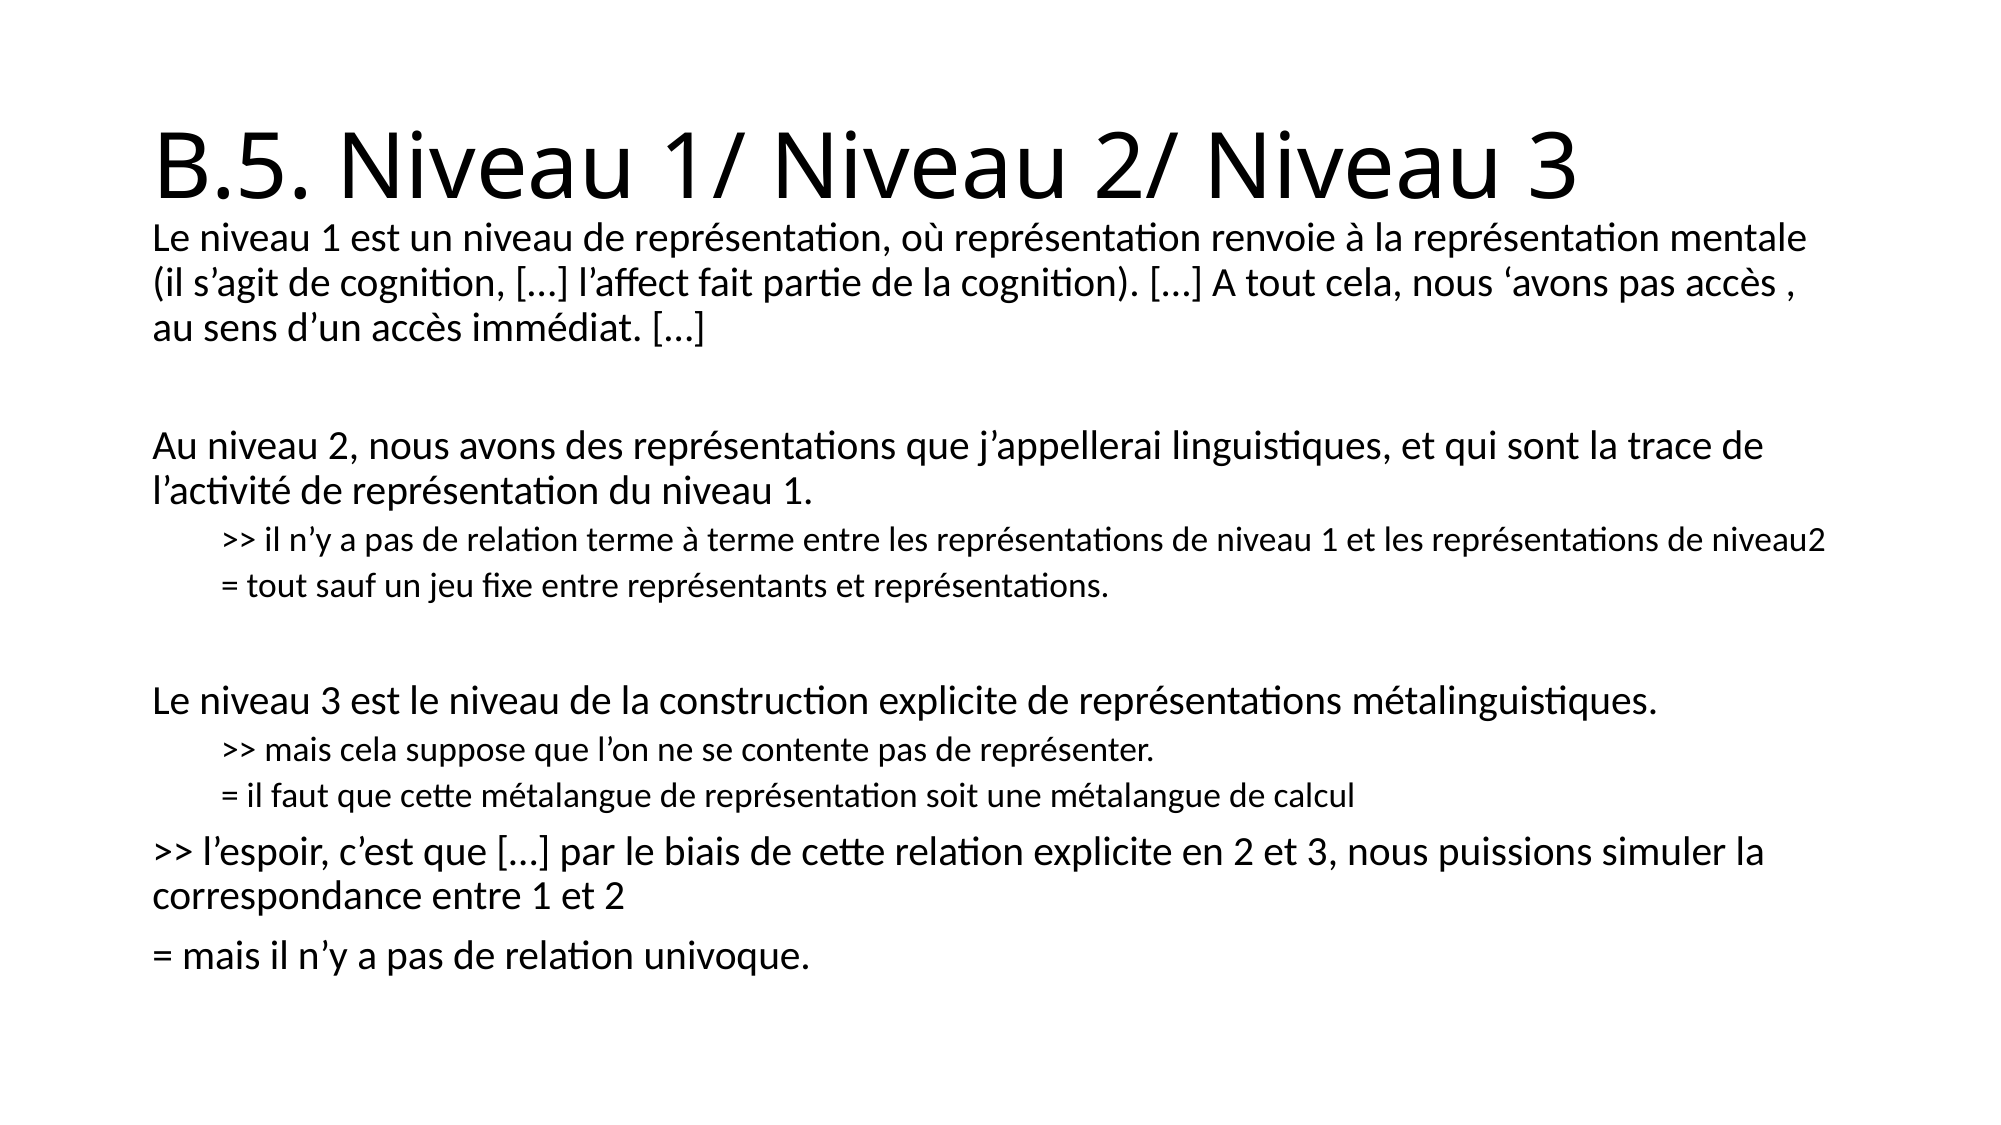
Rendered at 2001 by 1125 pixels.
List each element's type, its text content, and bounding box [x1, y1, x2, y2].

title B.5. Niveau 1/ Niveau 2/ Niveau 3 [137, 59, 1863, 208]
list Le niveau 1 est un niveau de représentation, où représentation renvoie à la représentation mentale (il s’agit de cognition, […] l’affect fait partie de la cognition). […] A tout cela, nous ‘avons pas accès , au sens d’un accès immédiat. […] Au niveau 2, nous avons des représentations que j’appellerai linguistiques, et qui sont la trace de l’activité de représentation du niveau 1. >> il n’y a pas de relation terme à terme entre les représentations de niveau 1 et les représentations de niveau2 = tout sauf un jeu fixe entre représentants et représentations. Le niveau 3 est le niveau de la construction explicite de représentations métalinguistiques. >> mais cela suppose que l’on ne se contente pas de représenter. = il faut que cette métalangue de représentation soit une métalangue de calcul >> l’espoir, c’est que […] par le biais de cette relation explicite en 2 et 3, nous puissions simuler la correspondance entre 1 et 2 = mais il n’y a pas de relation univoque. [137, 208, 1863, 1014]
